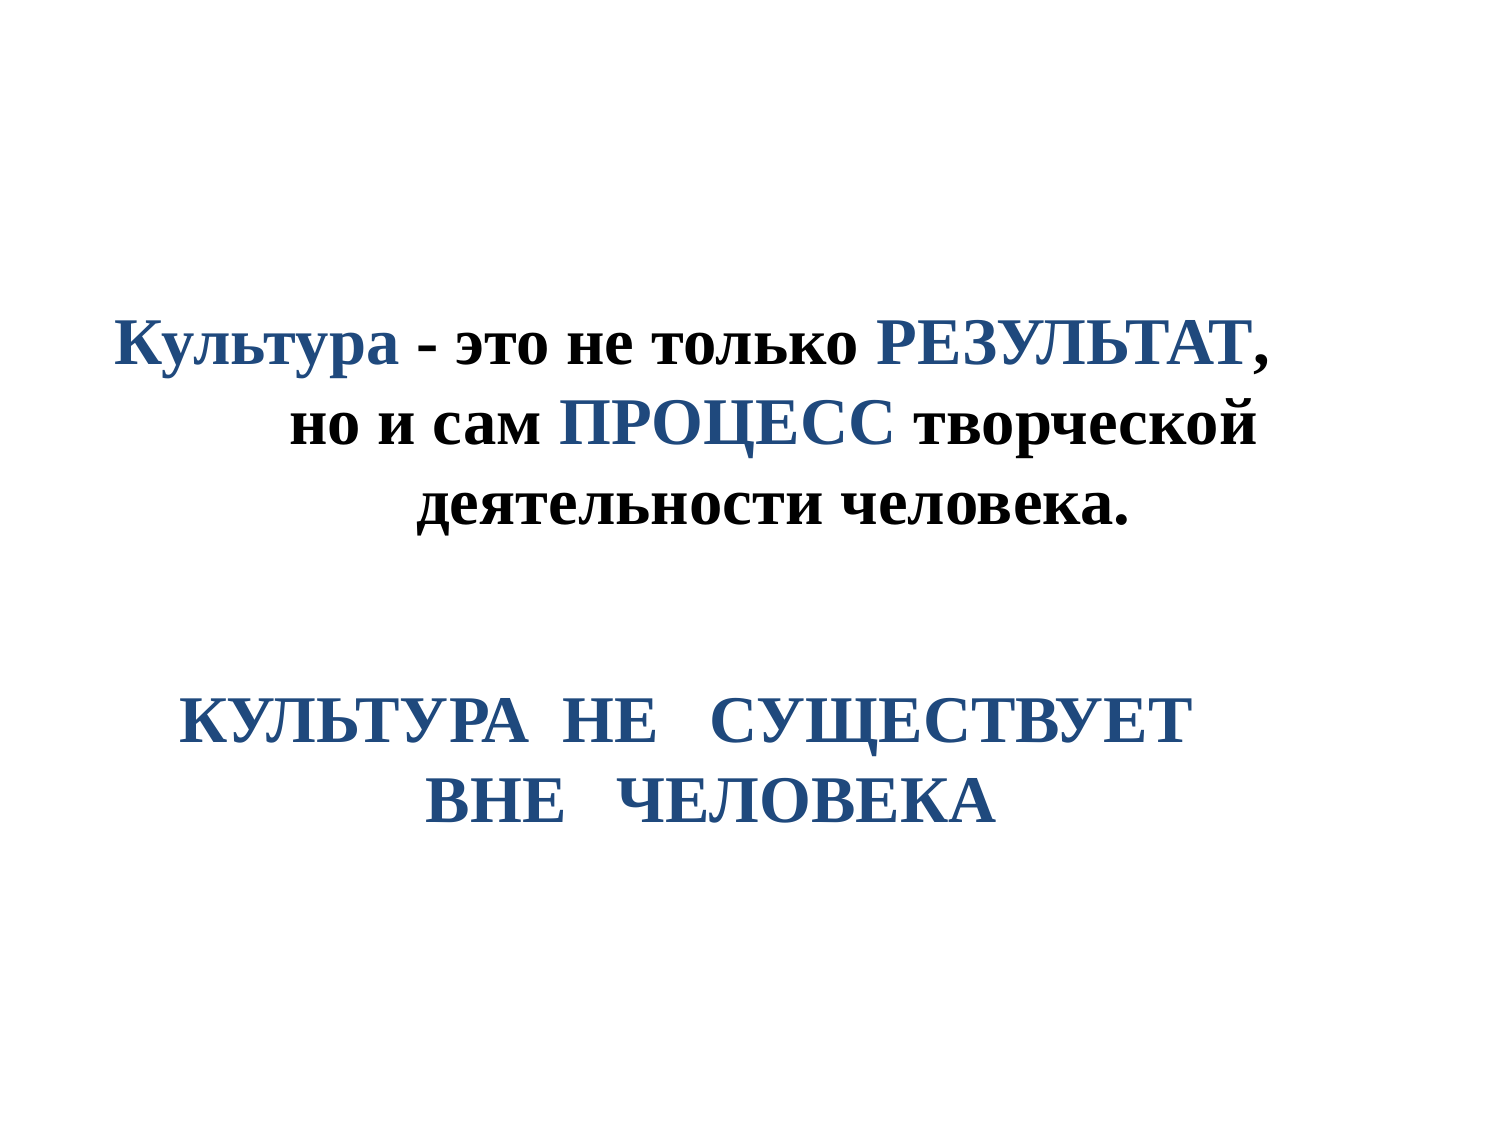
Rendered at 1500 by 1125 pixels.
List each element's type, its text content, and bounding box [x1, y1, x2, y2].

text_box Культура - это не только РЕЗУЛЬТАТ, но и сам ПРОЦЕСС творческой деятельности человека. [100, 290, 1447, 546]
text_box КУЛЬТУРА НЕ СУЩЕСТВУЕТ ВНЕ ЧЕЛОВЕКА [0, 668, 1424, 844]
